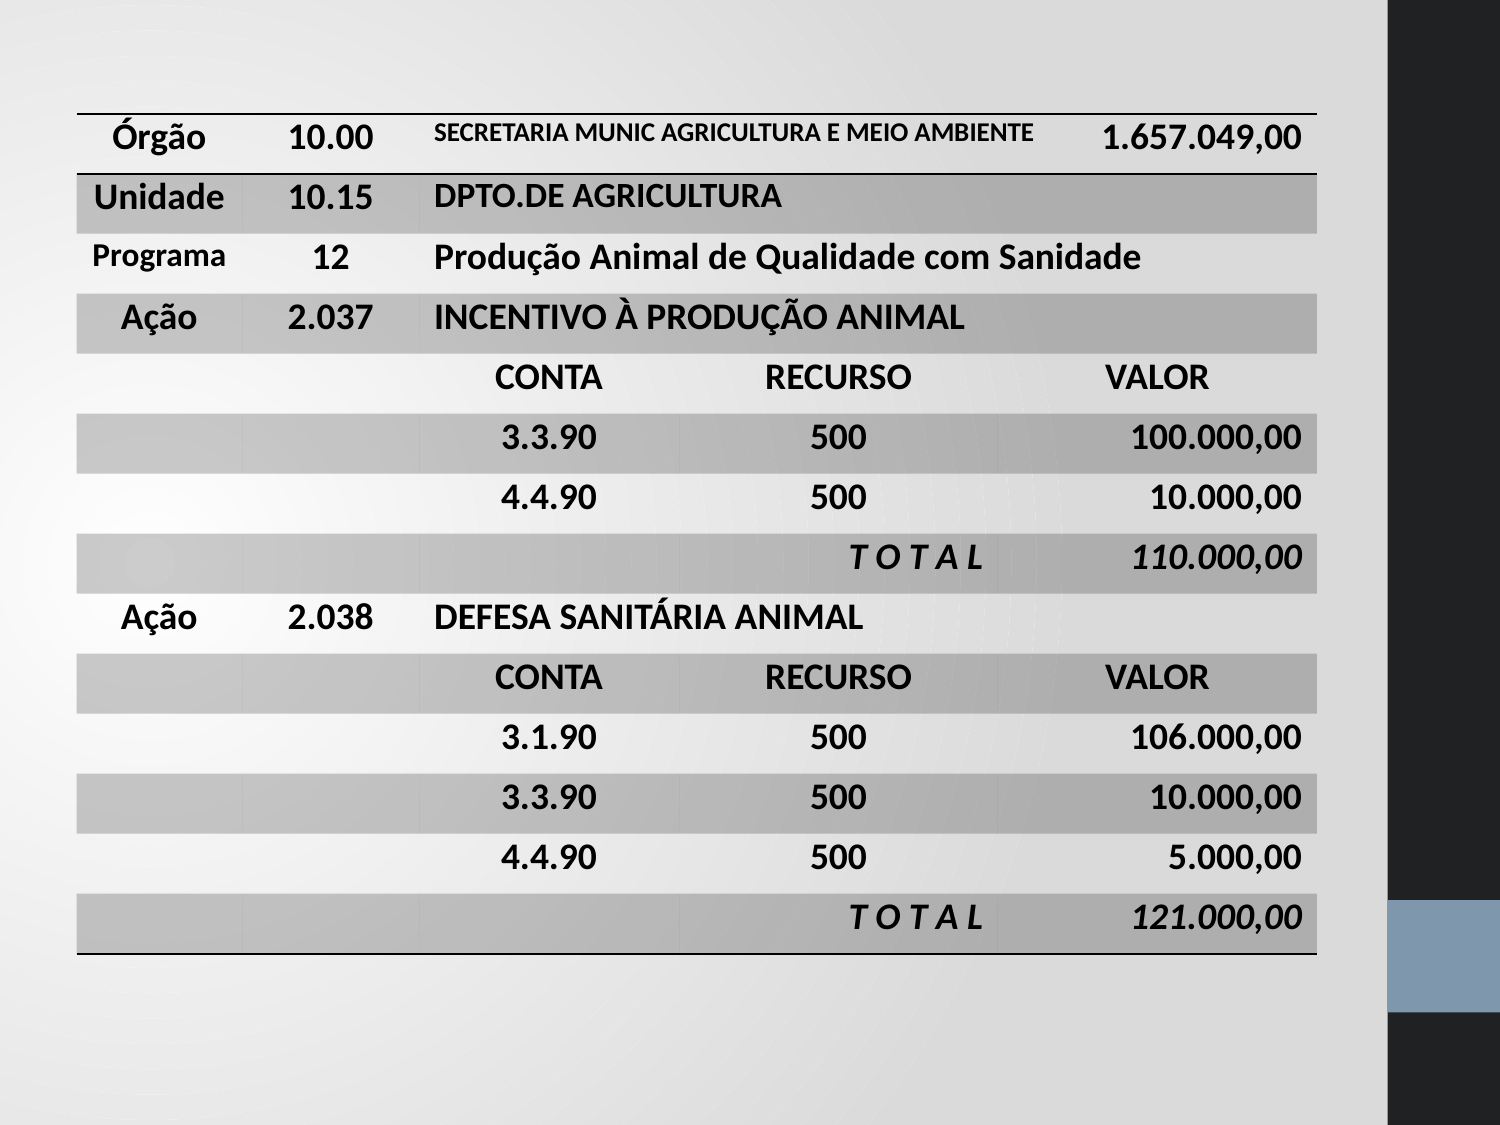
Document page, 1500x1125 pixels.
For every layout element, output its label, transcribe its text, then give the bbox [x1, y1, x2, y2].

table_cell [419, 534, 679, 594]
table_cell [242, 474, 419, 534]
table_cell [77, 654, 242, 714]
table_cell RECURSO [679, 354, 998, 414]
table_cell [77, 474, 242, 534]
table_cell [77, 534, 242, 594]
table_header 10.00 [242, 115, 419, 173]
table_cell DEFESA SANITÁRIA ANIMAL [419, 594, 1317, 654]
table_cell RECURSO [679, 654, 998, 714]
table_header 1.657.049,00 [1069, 115, 1317, 173]
table_cell 3.1.90 [419, 714, 679, 774]
table_cell [77, 414, 242, 474]
table_cell CONTA [419, 354, 679, 414]
table_cell [242, 414, 419, 474]
table_cell [242, 654, 419, 714]
table_cell 2.038 [242, 594, 419, 654]
table_cell Programa [77, 234, 242, 294]
table_cell 500 [679, 474, 998, 534]
table_cell 10.000,00 [998, 474, 1317, 534]
table_header SECRETARIA MUNIC AGRICULTURA E MEIO AMBIENTE [419, 115, 1069, 173]
table_cell Unidade [77, 175, 242, 234]
table_header Órgão [77, 115, 242, 173]
table_cell 100.000,00 [998, 414, 1317, 474]
table_cell Ação [77, 594, 242, 654]
table_cell 500 [679, 414, 998, 474]
table_cell [242, 354, 419, 414]
table_cell 4.4.90 [419, 474, 679, 534]
table_cell 3.3.90 [419, 414, 679, 474]
table_cell [242, 714, 419, 774]
table_cell T O T A L [679, 534, 998, 594]
table_cell VALOR [998, 654, 1317, 714]
table_cell Ação [77, 294, 242, 354]
table_cell INCENTIVO À PRODUÇÃO ANIMAL [419, 294, 1317, 354]
table_cell [242, 534, 419, 594]
table_cell 2.037 [242, 294, 419, 354]
table_cell 110.000,00 [998, 534, 1317, 594]
table_cell CONTA [419, 654, 679, 714]
table_cell 10.15 [242, 175, 419, 234]
table_cell [77, 714, 242, 774]
table_cell [77, 354, 242, 414]
table_cell Produção Animal de Qualidade com Sanidade [419, 234, 1317, 294]
table_cell 12 [242, 234, 419, 294]
table_cell VALOR [998, 354, 1317, 414]
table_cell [77, 714, 1317, 953]
table_cell DPTO.DE AGRICULTURA [419, 175, 1317, 234]
